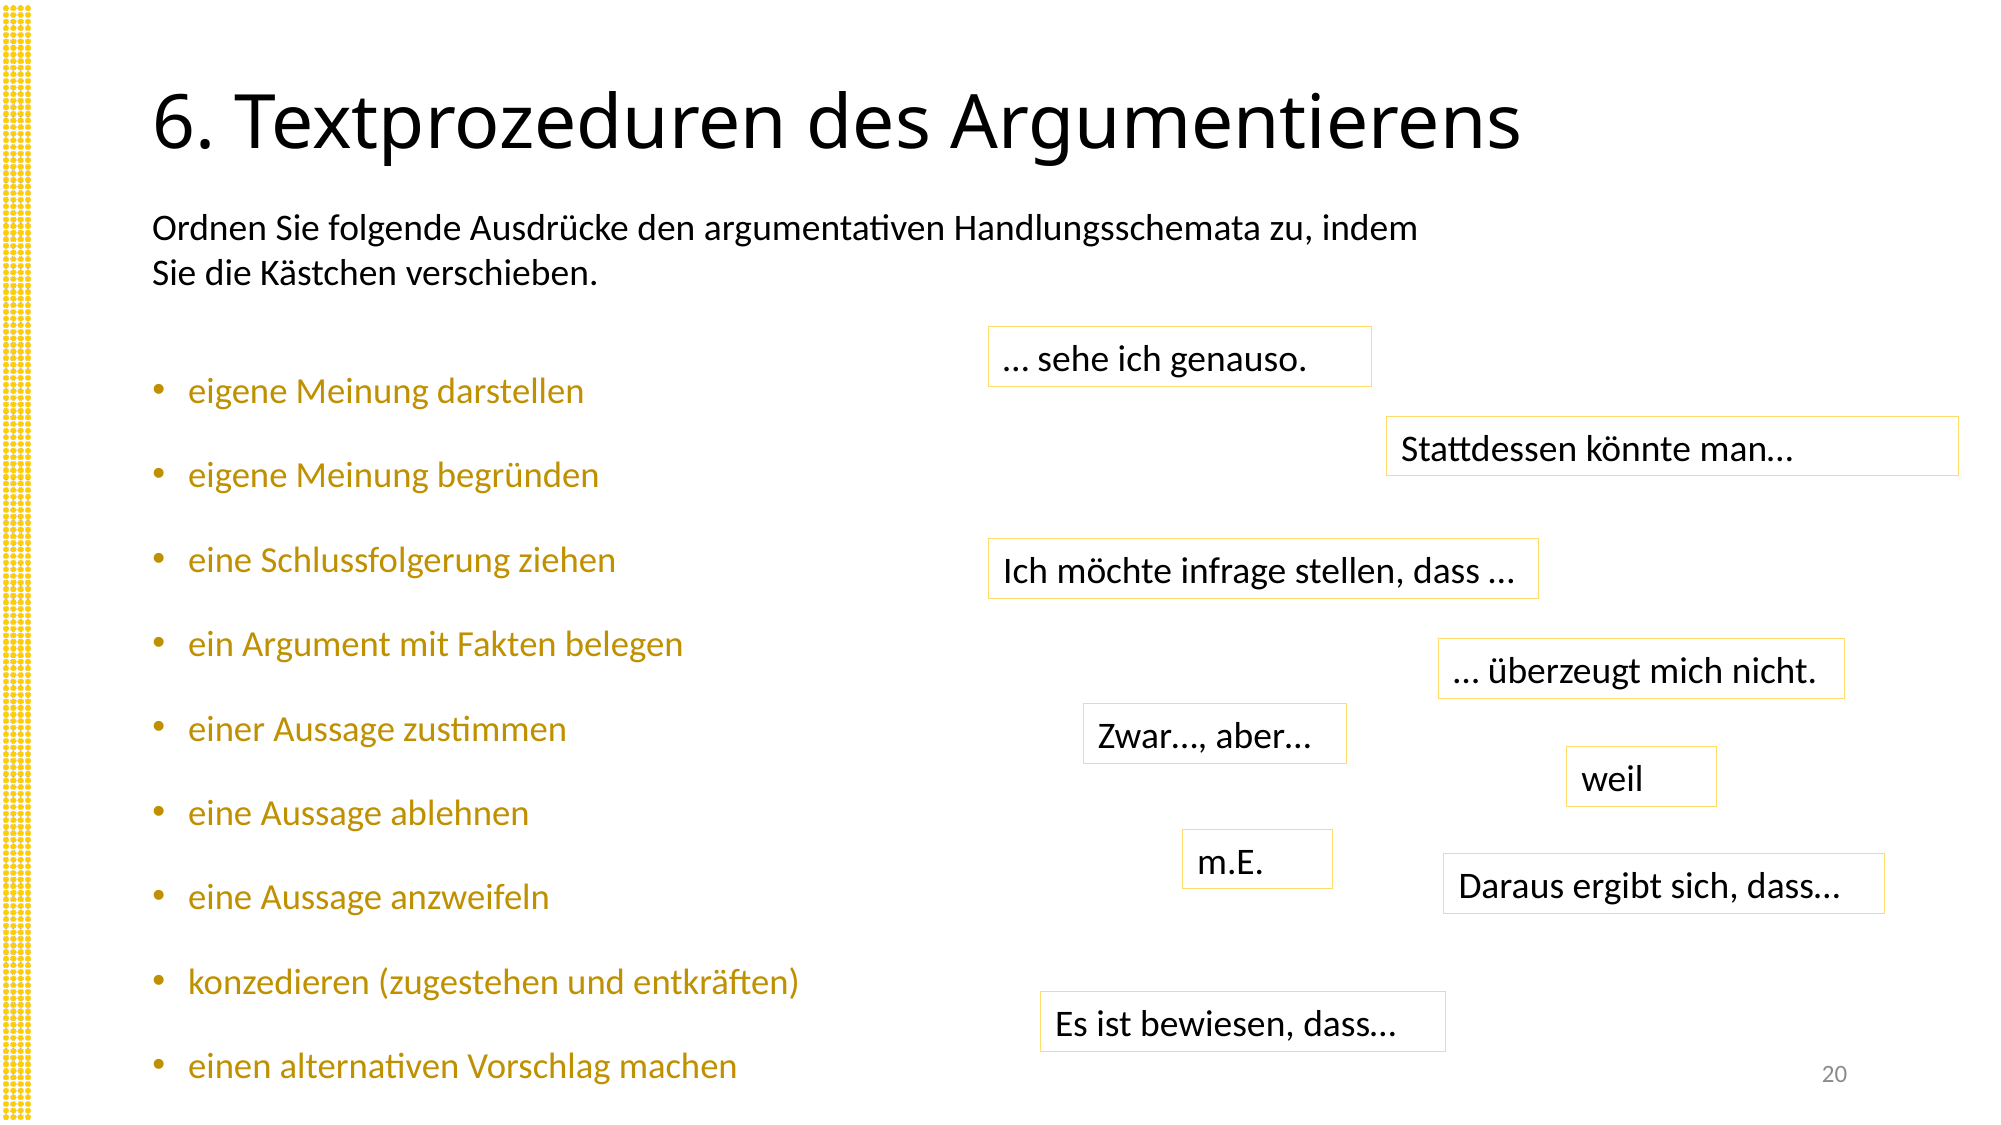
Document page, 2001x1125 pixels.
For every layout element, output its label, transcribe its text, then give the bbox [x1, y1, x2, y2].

text_box Es ist bewiesen, dass… [1040, 991, 1446, 1052]
slide_number 20 [1412, 1042, 1863, 1103]
text_box Zwar…, aber… [1083, 703, 1347, 764]
text_box Stattdessen könnte man… [1386, 416, 1959, 476]
text_box Daraus ergibt sich, dass… [1443, 853, 1885, 914]
text_box Ordnen Sie folgende Ausdrücke den argumentativen Handlungsschemata zu, indem Sie die Kästchen verschieben. [137, 195, 1446, 301]
text_box … überzeugt mich nicht. [1438, 638, 1845, 699]
list eigene Meinung darstellen eigene Meinung begründen eine Schlussfolgerung ziehen ein Argument mit Fakten belegen einer Aussage zustimmen eine Aussage ablehnen eine Aussage anzweifeln konzedieren (zugestehen und entkräften) einen alternativen Vorschlag machen [137, 337, 1072, 1099]
text_box … sehe ich genauso. [988, 326, 1372, 387]
text_box Ich möchte infrage stellen, dass … [988, 538, 1539, 599]
title 6. Textprozeduren des Argumentierens [137, 59, 1863, 189]
picture [0, 0, 34, 1125]
text_box weil [1566, 746, 1717, 807]
text_box m.E. [1182, 829, 1333, 889]
